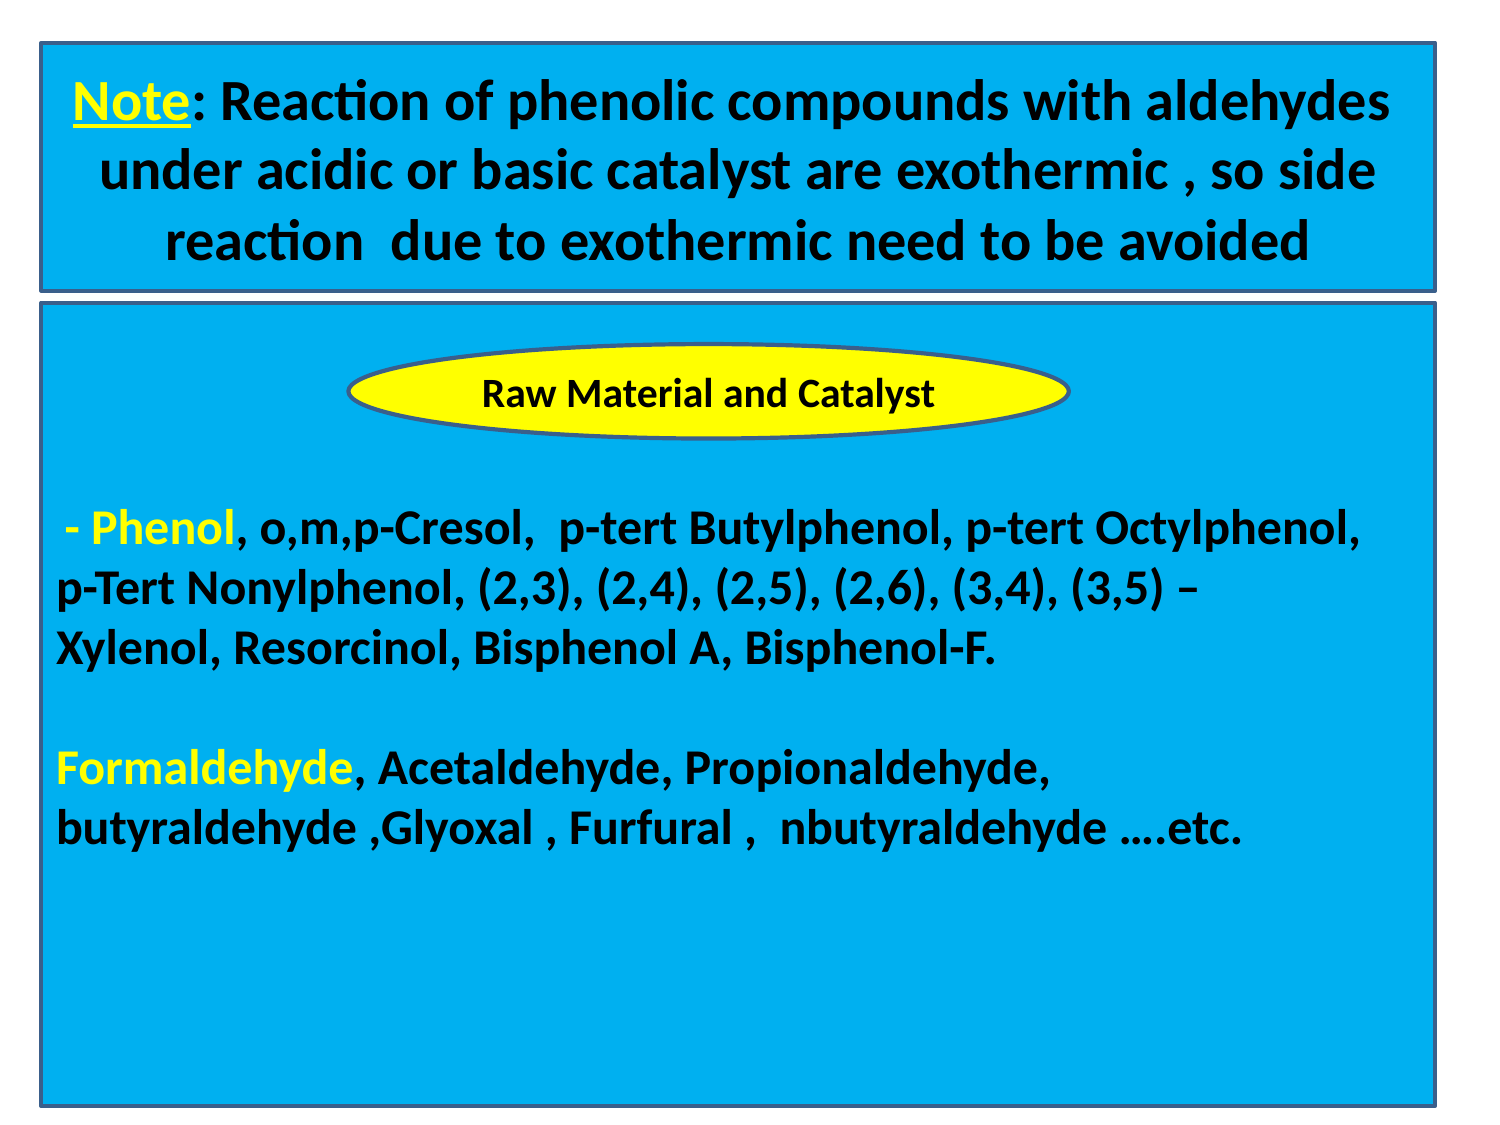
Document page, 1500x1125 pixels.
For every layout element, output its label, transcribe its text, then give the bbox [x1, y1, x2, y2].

text_box Note: Reaction of phenolic compounds with aldehydes under acidic or basic catalyst are exothermic , so side reaction due to exothermic need to be avoided [39, 41, 1437, 293]
text_box - Phenol, o,m,p-Cresol, p-tert Butylphenol, p-tert Octylphenol, p-Tert Nonylphenol, (2,3), (2,4), (2,5), (2,6), (3,4), (3,5) – Xylenol, Resorcinol, Bisphenol A, Bisphenol-F. Formaldehyde, Acetaldehyde, Propionaldehyde, butyraldehyde ,Glyoxal , Furfural , nbutyraldehyde ….etc. [39, 301, 1437, 1108]
text_box Raw Material and Catalyst [346, 341, 1071, 441]
